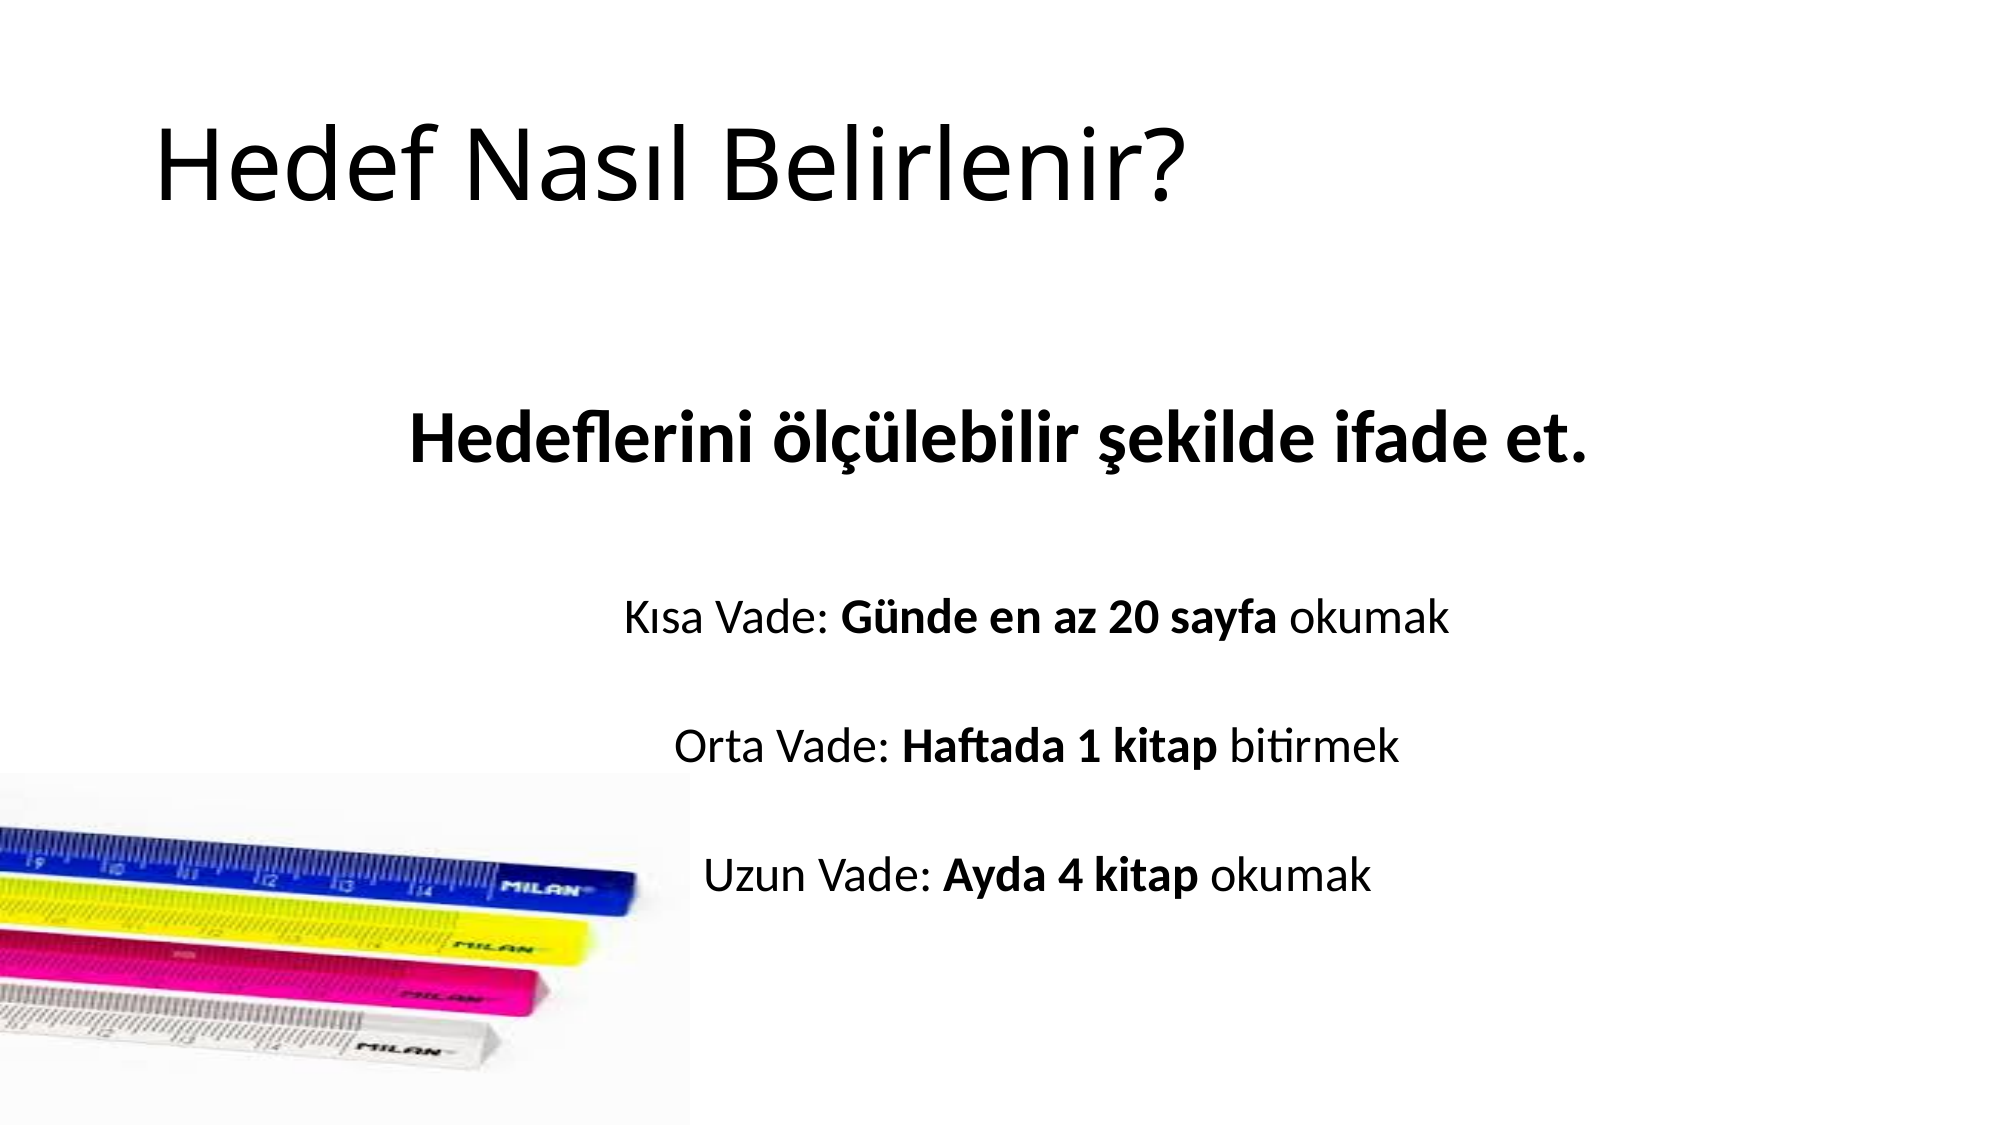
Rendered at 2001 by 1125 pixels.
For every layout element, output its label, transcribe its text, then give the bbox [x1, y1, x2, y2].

list Hedeflerini ölçülebilir şekilde ifade et. Kısa Vade: Günde en az 20 sayfa okumak Orta Vade: Haftada 1 kitap bitirmek Uzun Vade: Ayda 4 kitap okumak [137, 299, 1863, 1014]
title Hedef Nasıl Belirlenir? [137, 59, 1863, 278]
picture [0, 773, 690, 1125]
